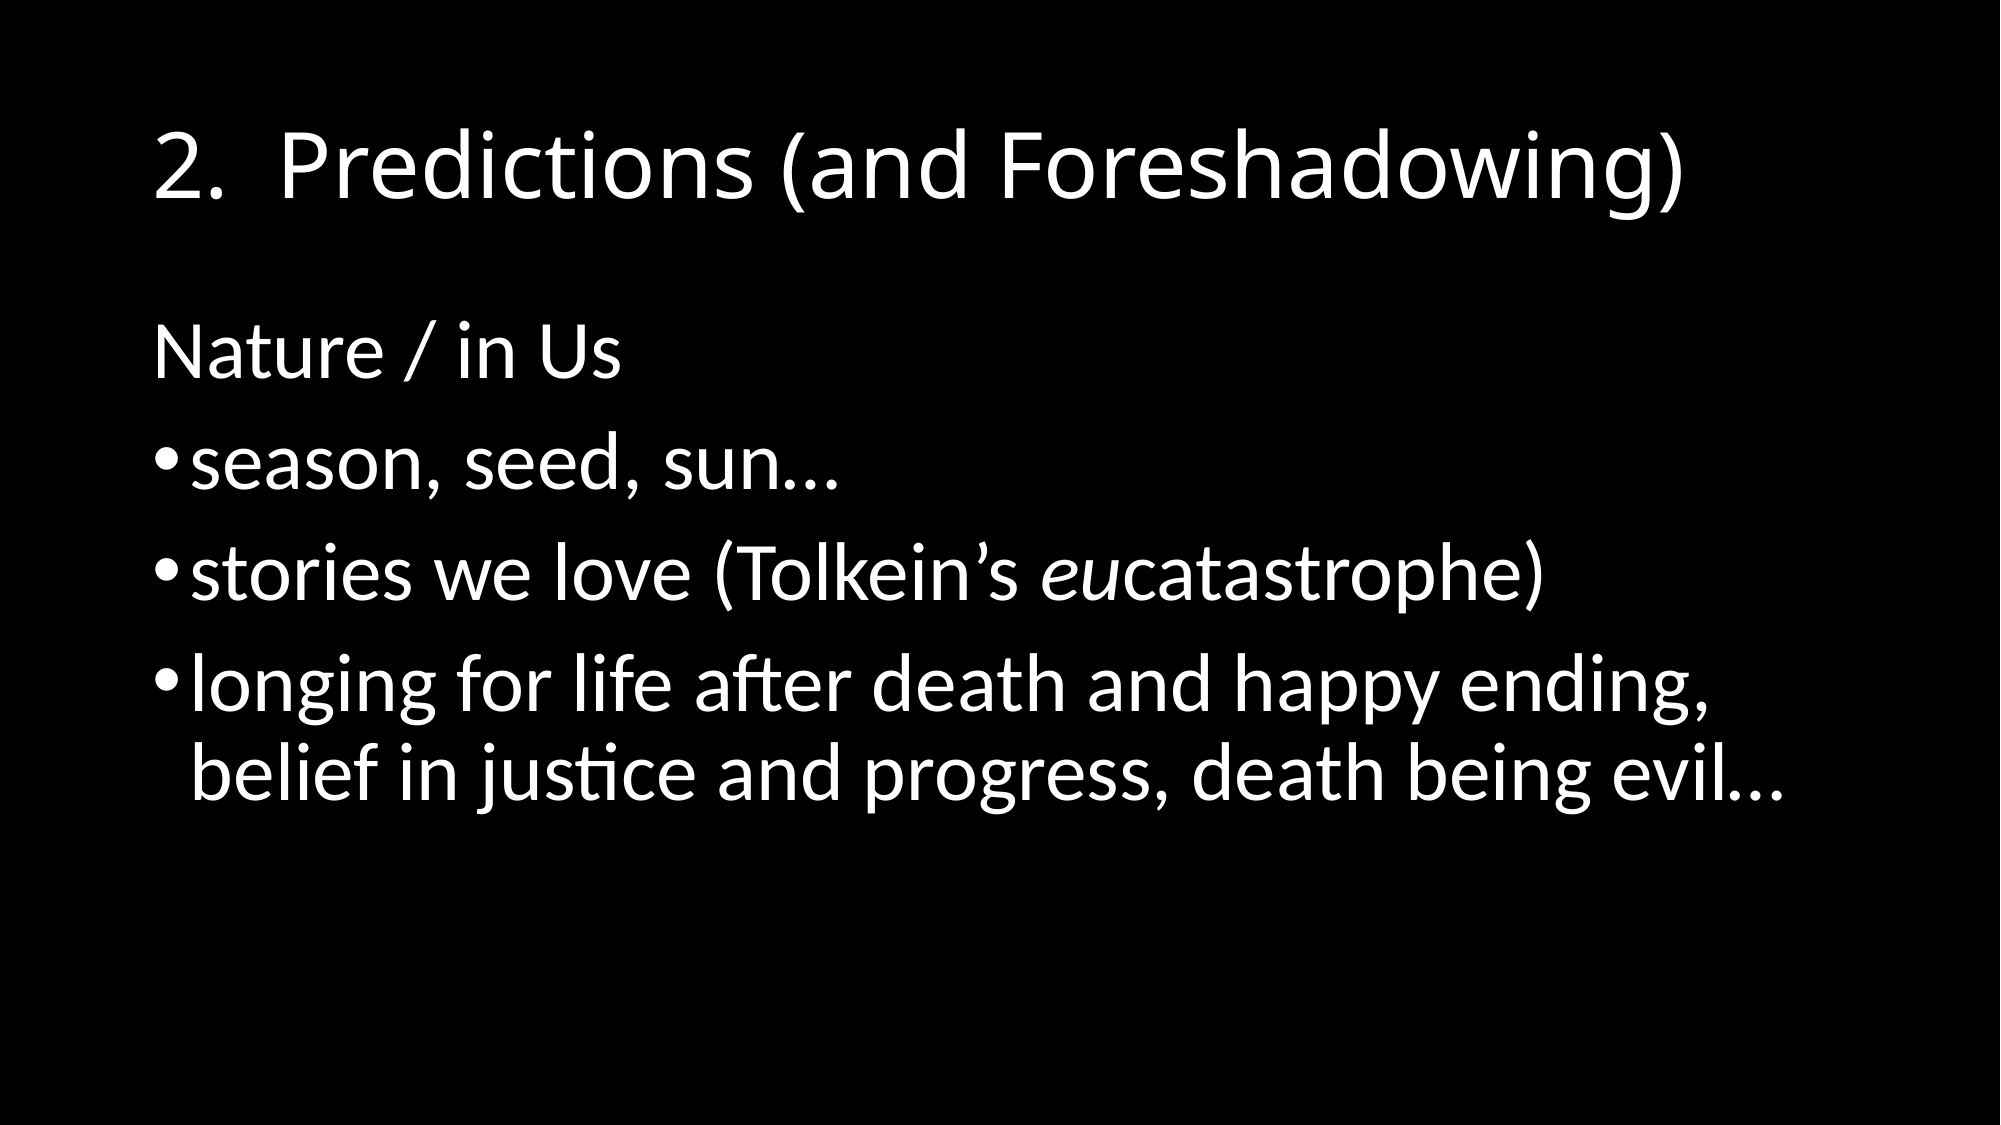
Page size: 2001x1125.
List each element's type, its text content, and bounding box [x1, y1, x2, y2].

title 2. Predictions (and Foreshadowing) [137, 59, 1863, 278]
list Nature / in Us season, seed, sun… stories we love (Tolkein’s eucatastrophe) longing for life after death and happy ending, belief in justice and progress, death being evil… [137, 299, 1863, 1014]
